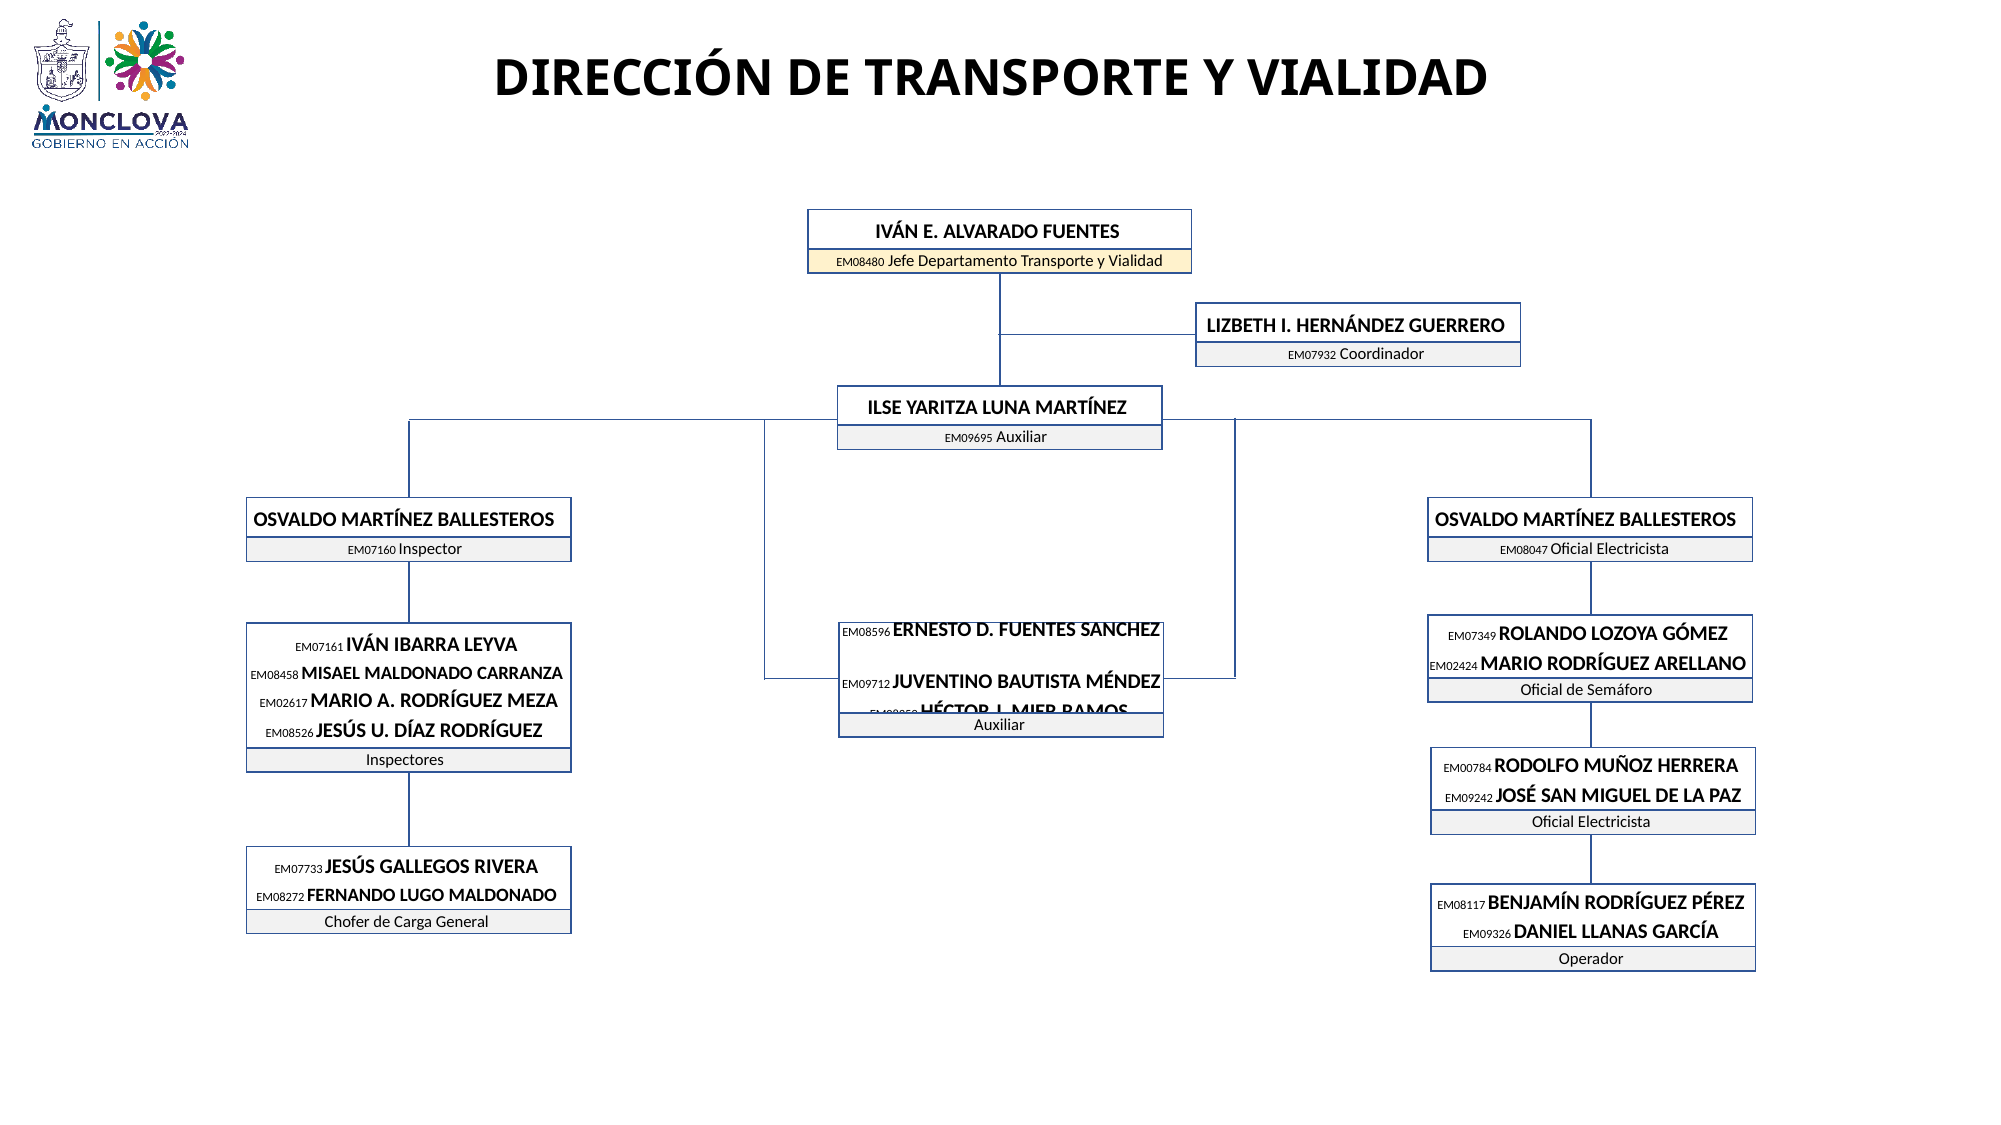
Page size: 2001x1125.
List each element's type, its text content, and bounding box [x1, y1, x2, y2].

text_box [1427, 497, 1753, 562]
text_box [838, 622, 1164, 738]
text_box DIRECCIÓN DE TRANSPORTE Y VIALIDAD [14, 5, 1983, 146]
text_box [246, 846, 572, 934]
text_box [1430, 747, 1756, 835]
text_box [807, 209, 1192, 274]
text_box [1427, 615, 1753, 703]
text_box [837, 385, 1163, 450]
picture [31, 19, 188, 148]
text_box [246, 497, 572, 562]
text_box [246, 623, 572, 773]
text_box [1195, 302, 1521, 367]
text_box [1430, 883, 1756, 972]
